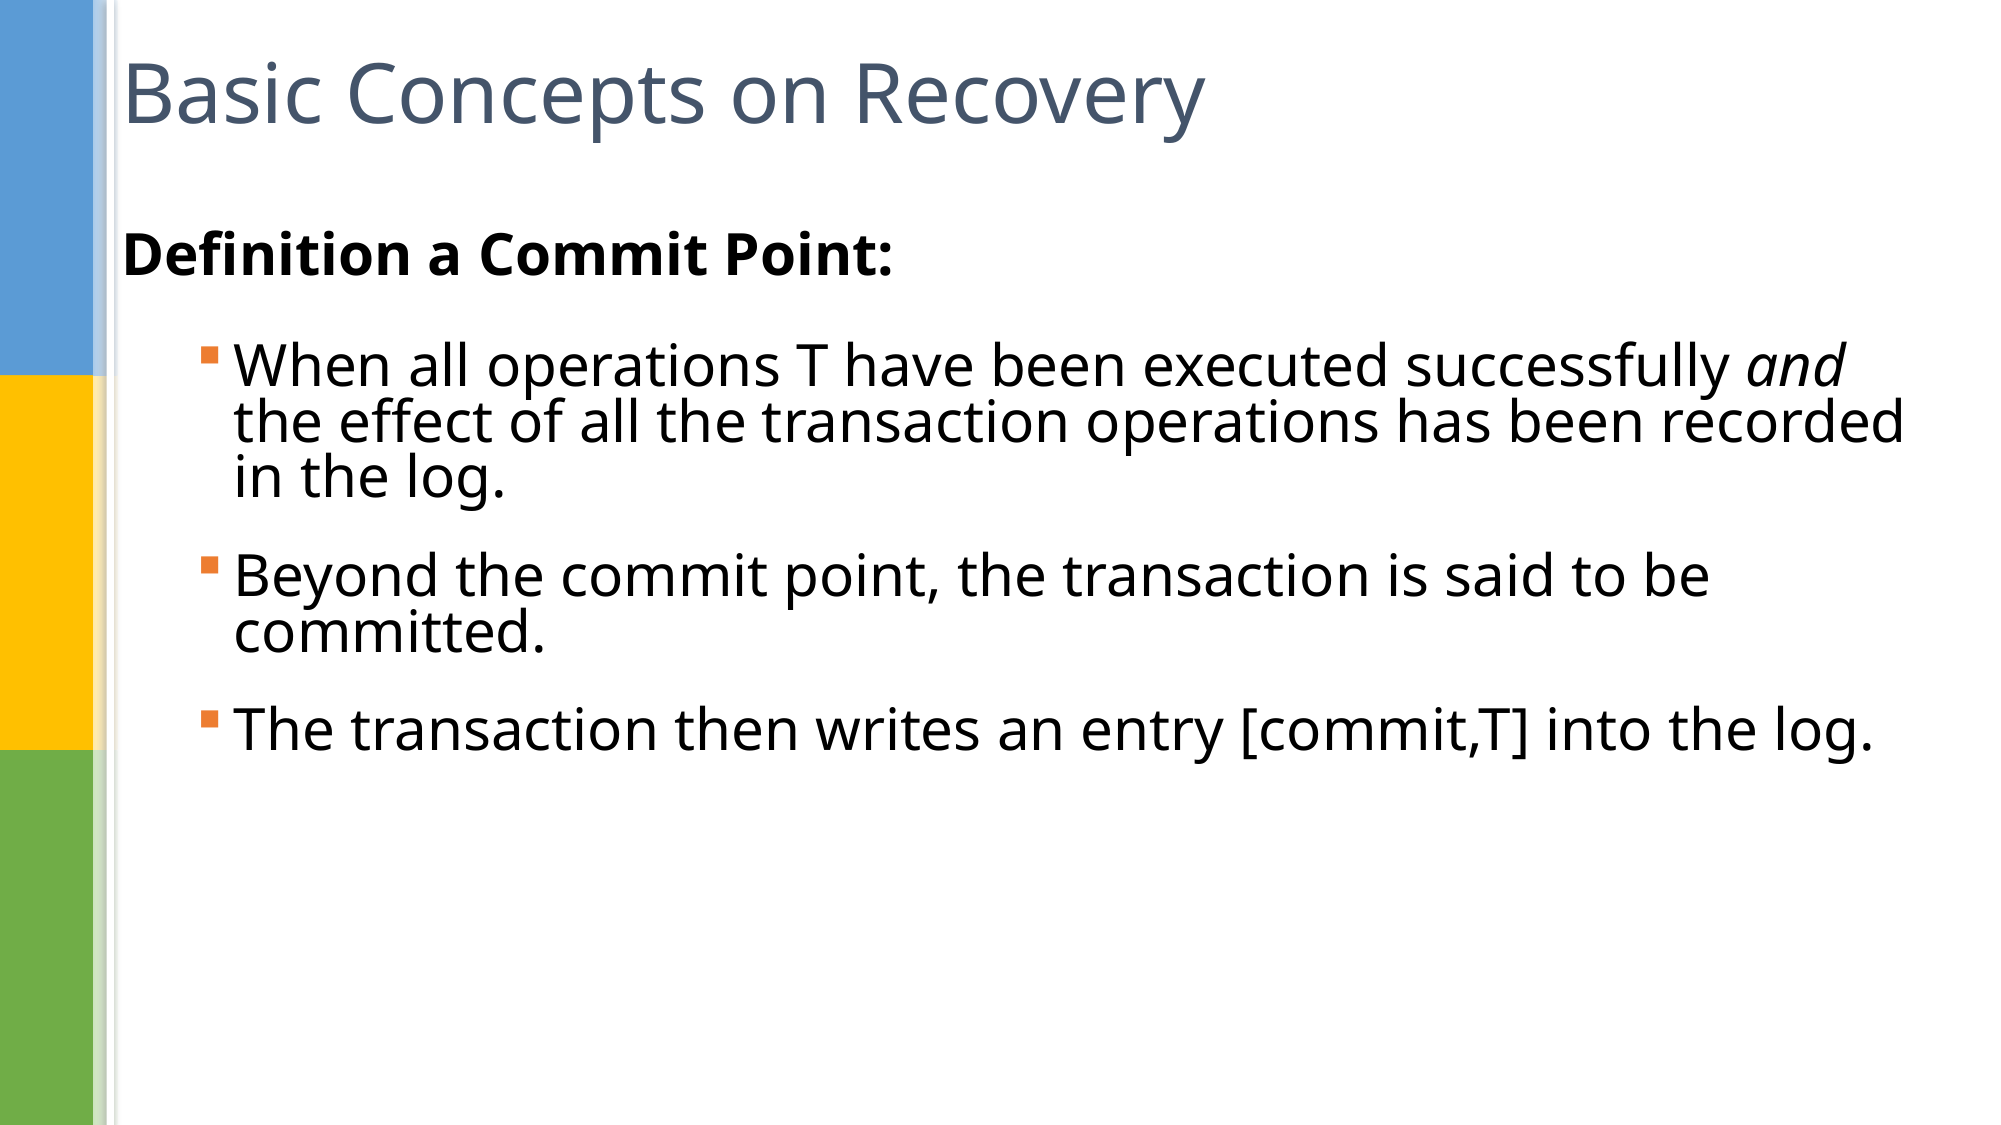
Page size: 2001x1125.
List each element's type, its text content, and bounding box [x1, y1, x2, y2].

text_box Definition a Commit Point: When all operations T have been executed successfully and the effect of all the transaction operations has been recorded in the log. Beyond the commit point, the transaction is said to be committed. The transaction then writes an entry [commit,T] into the log. [106, 223, 1953, 974]
title Basic Concepts on Recovery [106, 24, 1832, 155]
